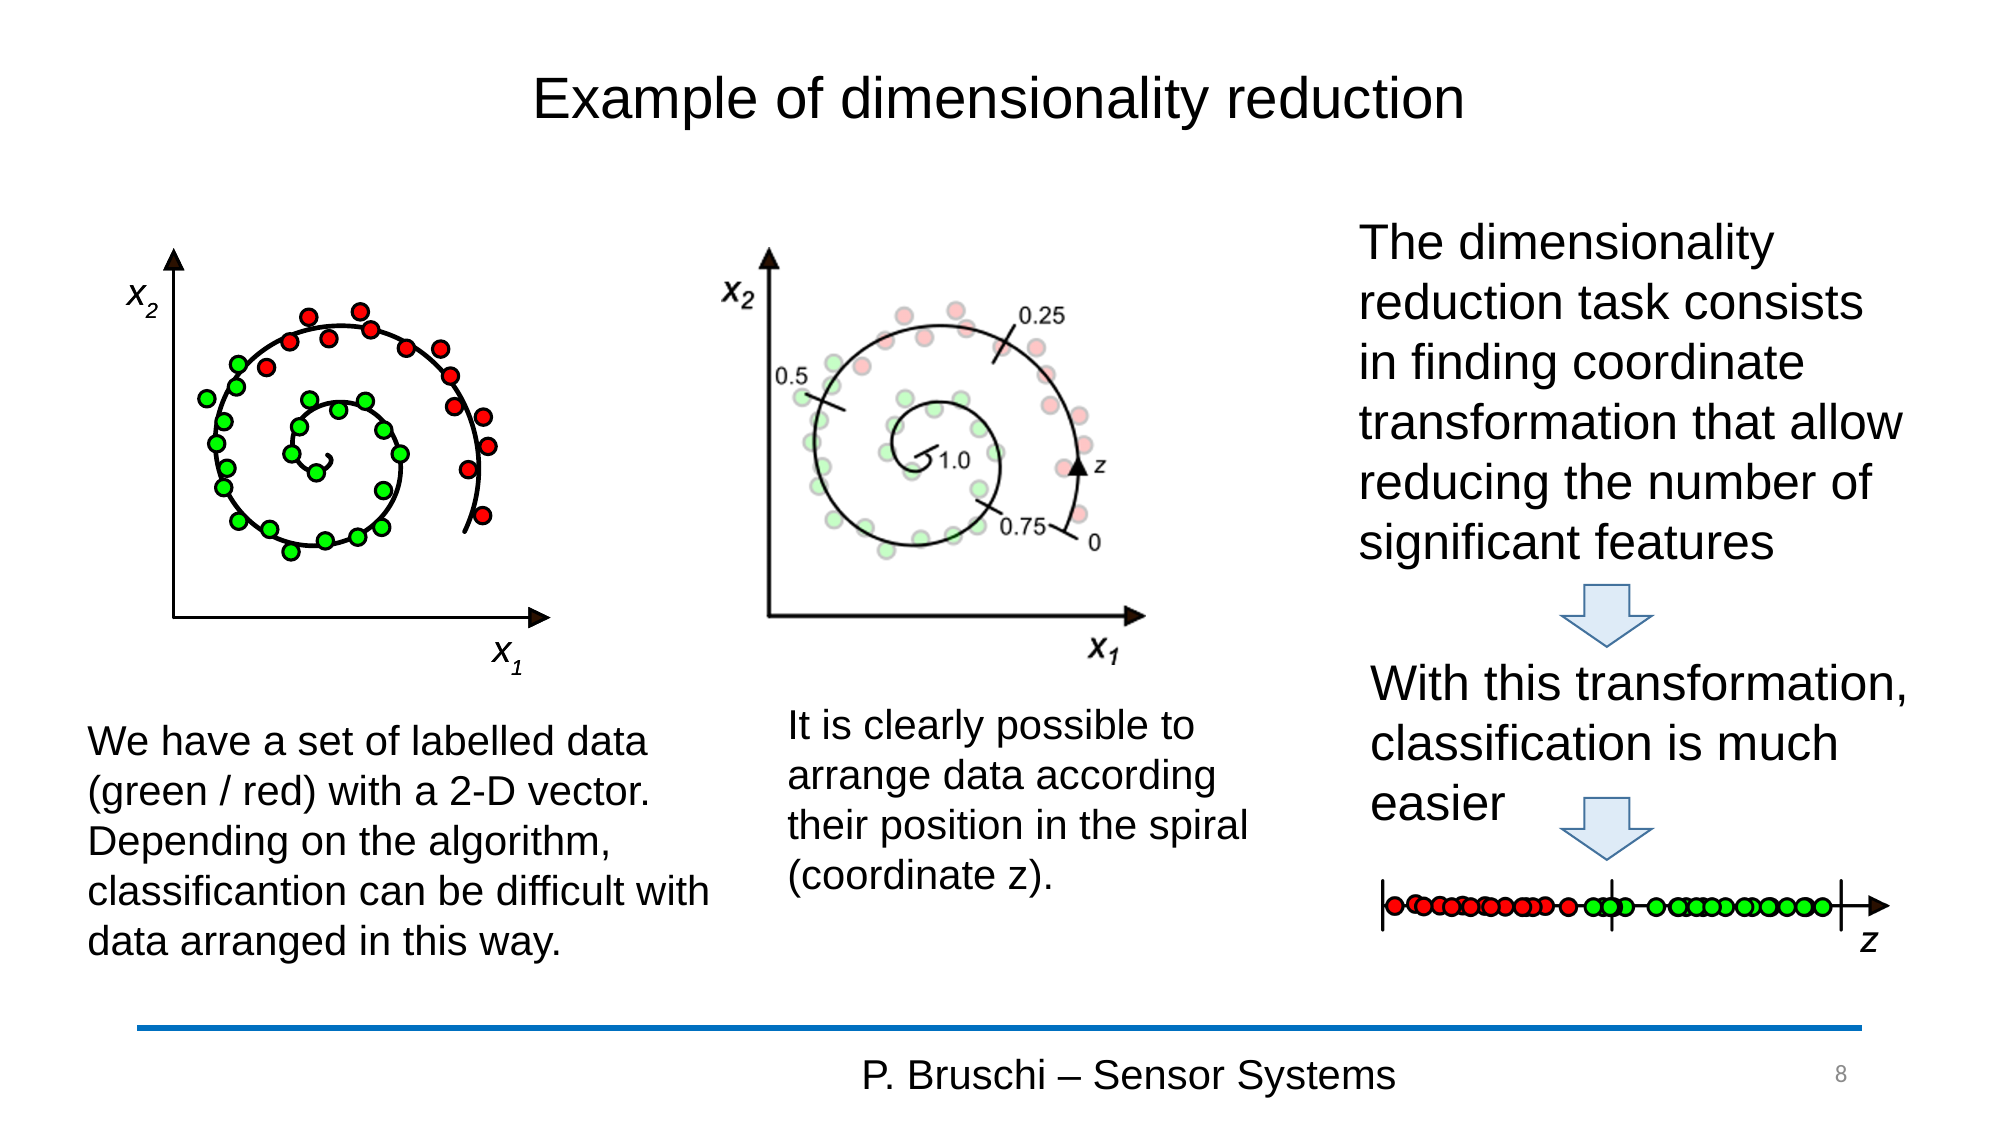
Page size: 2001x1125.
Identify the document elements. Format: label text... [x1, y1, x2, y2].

slide_number 8 [1718, 1042, 1863, 1103]
text_box [1558, 796, 1656, 862]
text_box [111, 251, 547, 685]
text_box With this transformation, classification is much easier [1355, 643, 1939, 838]
text_box It is clearly possible to arrange data according their position in the spiral (coordinate z). [772, 690, 1290, 905]
picture [721, 247, 1146, 665]
text_box We have a set of labelled data (green / red) with a 2-D vector. Depending on the algorithm, classificantion can be difficult with data arranged in this way. [72, 706, 741, 972]
text_box [1558, 583, 1656, 649]
footer P. Bruschi – Sensor Systems [662, 1042, 1596, 1103]
picture [1381, 879, 1890, 952]
text_box The dimensionality reduction task consists in finding coordinate transformation that allow reducing the number of significant features [1343, 202, 1931, 578]
title Example of dimensionality reduction [137, 45, 1863, 155]
